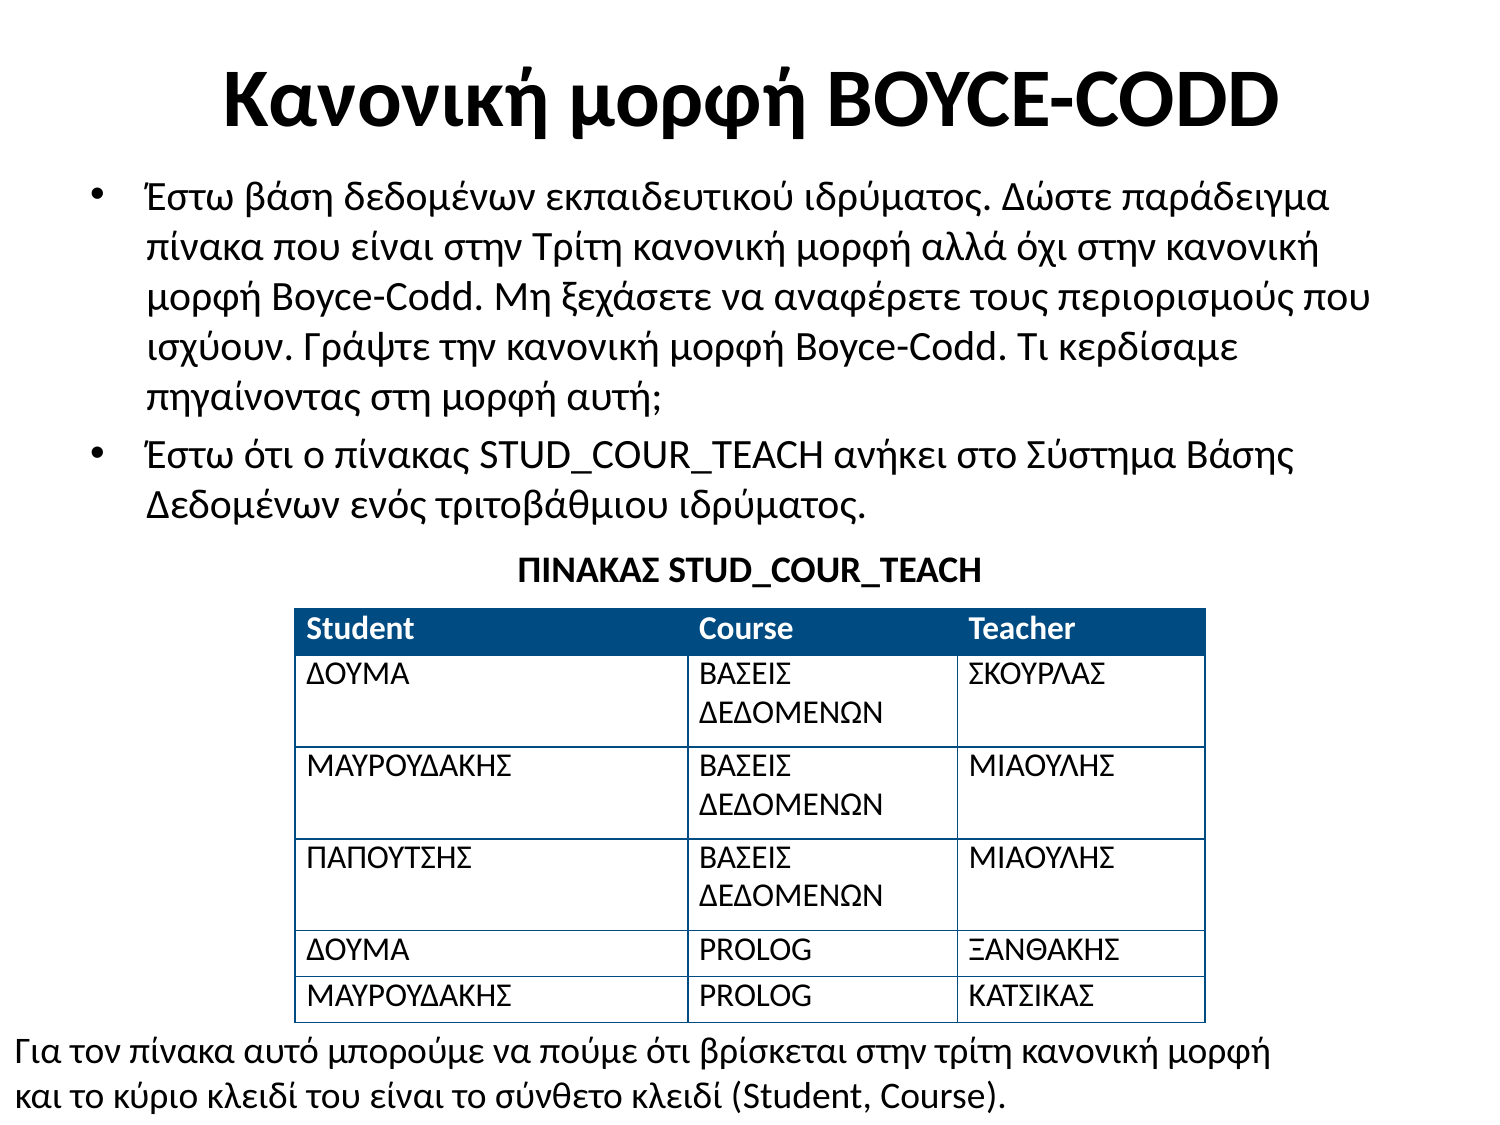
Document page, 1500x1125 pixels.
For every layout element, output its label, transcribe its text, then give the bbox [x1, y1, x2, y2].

table_header Course [689, 610, 957, 654]
table_header Student [296, 610, 687, 654]
table_cell ΜΑΥΡΟΥΔΑΚΗΣ [296, 748, 687, 838]
table_cell PROLOG [689, 931, 957, 976]
table_cell ΞΑΝΘΑΚΗΣ [958, 931, 1204, 976]
table_cell ΒΑΣΕΙΣ ΔΕΔΟΜΕΝΩΝ [689, 748, 957, 838]
title Κανονική μορφή BOYCE-CODD [76, 19, 1427, 169]
table_cell ΜΙΑΟΥΛΗΣ [958, 840, 1204, 930]
list Έστω βάση δεδομένων εκπαιδευτικού ιδρύματος. Δώστε παράδειγμα πίνακα που είναι στην Τρίτη κανονική μορφή αλλά όχι στην κανονική μορφή Boyce-Codd. Μη ξεχάσετε να αναφέρετε τους περιορισμούς που ισχύουν. Γράψτε την κανονική μορφή Boyce-Codd. Τι κερδίσαμε πηγαίνοντας στη μορφή αυτή; Έστω ότι ο πίνακας STUD_COUR_TEACH ανήκει στο Σύστημα Βάσης Δεδομένων ενός τριτοβάθμιου ιδρύματος. [75, 160, 1425, 551]
table_cell ΣΚΟΥΡΛΑΣ [958, 656, 1204, 746]
table_cell ΠΑΠΟΥΤΣΗΣ [296, 840, 687, 930]
text_box Για τον πίνακα αυτό μπορούμε να πούμε ότι βρίσκεται στην τρίτη κανονική μορφή και το κύριο κλειδί του είναι το σύνθετο κλειδί (Student, Course). [0, 1018, 1288, 1124]
table_cell ΒΑΣΕΙΣ ΔΕΔΟΜΕΝΩΝ [689, 840, 957, 930]
table_cell ΜΑΥΡΟΥΔΑΚΗΣ [296, 977, 687, 1018]
table_cell ΚΑΤΣΙΚΑΣ [958, 977, 1204, 1018]
table_cell ΒΑΣΕΙΣ ΔΕΔΟΜΕΝΩΝ [689, 656, 957, 746]
table_cell ΔΟΥΜΑ [296, 931, 687, 976]
table_header Teacher [958, 610, 1204, 654]
table_cell PROLOG [689, 977, 957, 1018]
text_box ΠΙΝΑΚΑΣ STUD_COUR_TEACH [503, 537, 997, 597]
table_cell ΔΟΥΜΑ [296, 656, 687, 746]
table_cell ΜΙΑΟΥΛΗΣ [958, 748, 1204, 838]
